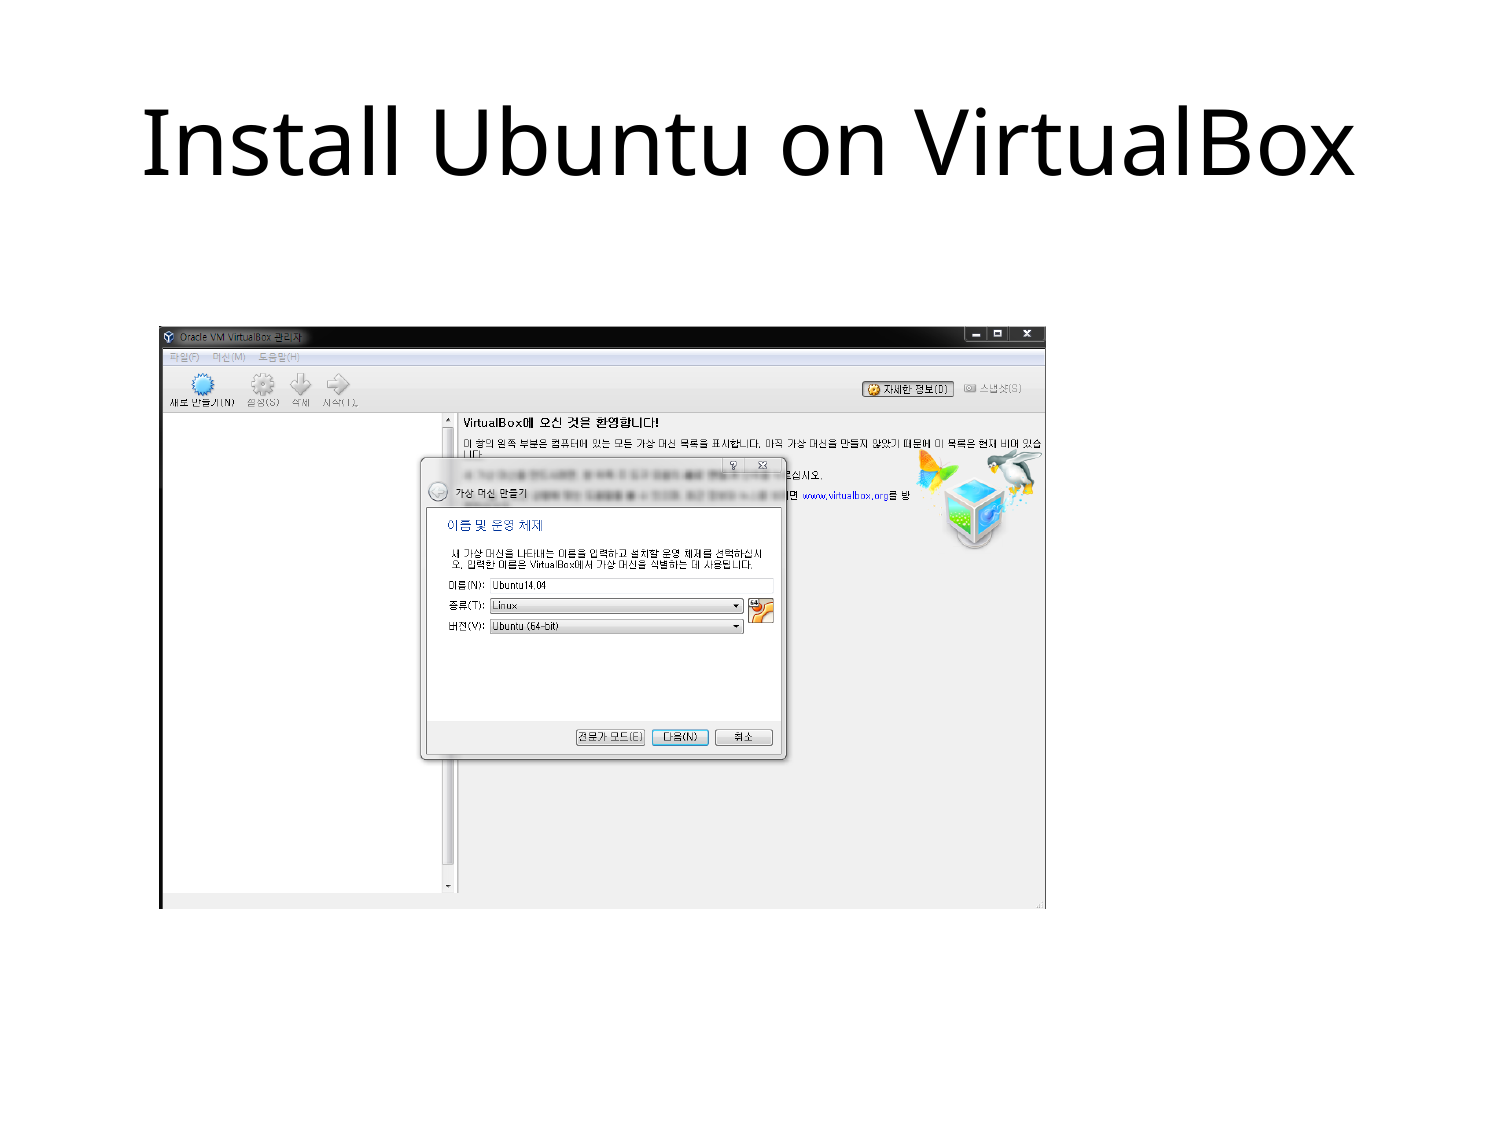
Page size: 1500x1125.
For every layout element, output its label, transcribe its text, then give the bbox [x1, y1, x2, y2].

picture [159, 326, 1046, 910]
title Install Ubuntu on VirtualBox [75, 45, 1425, 233]
